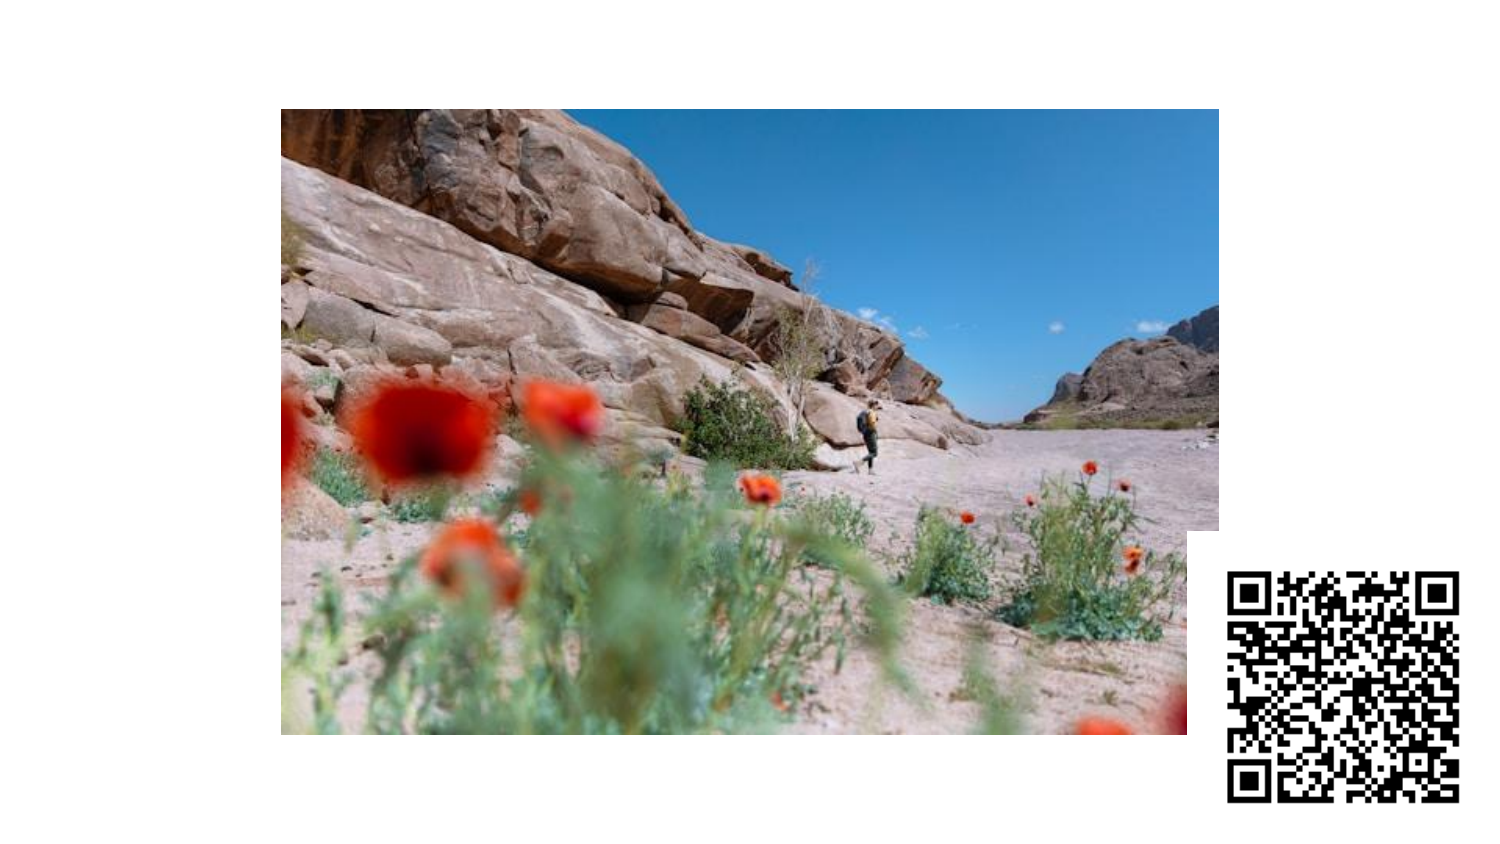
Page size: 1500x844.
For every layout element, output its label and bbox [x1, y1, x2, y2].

picture [281, 109, 1500, 844]
